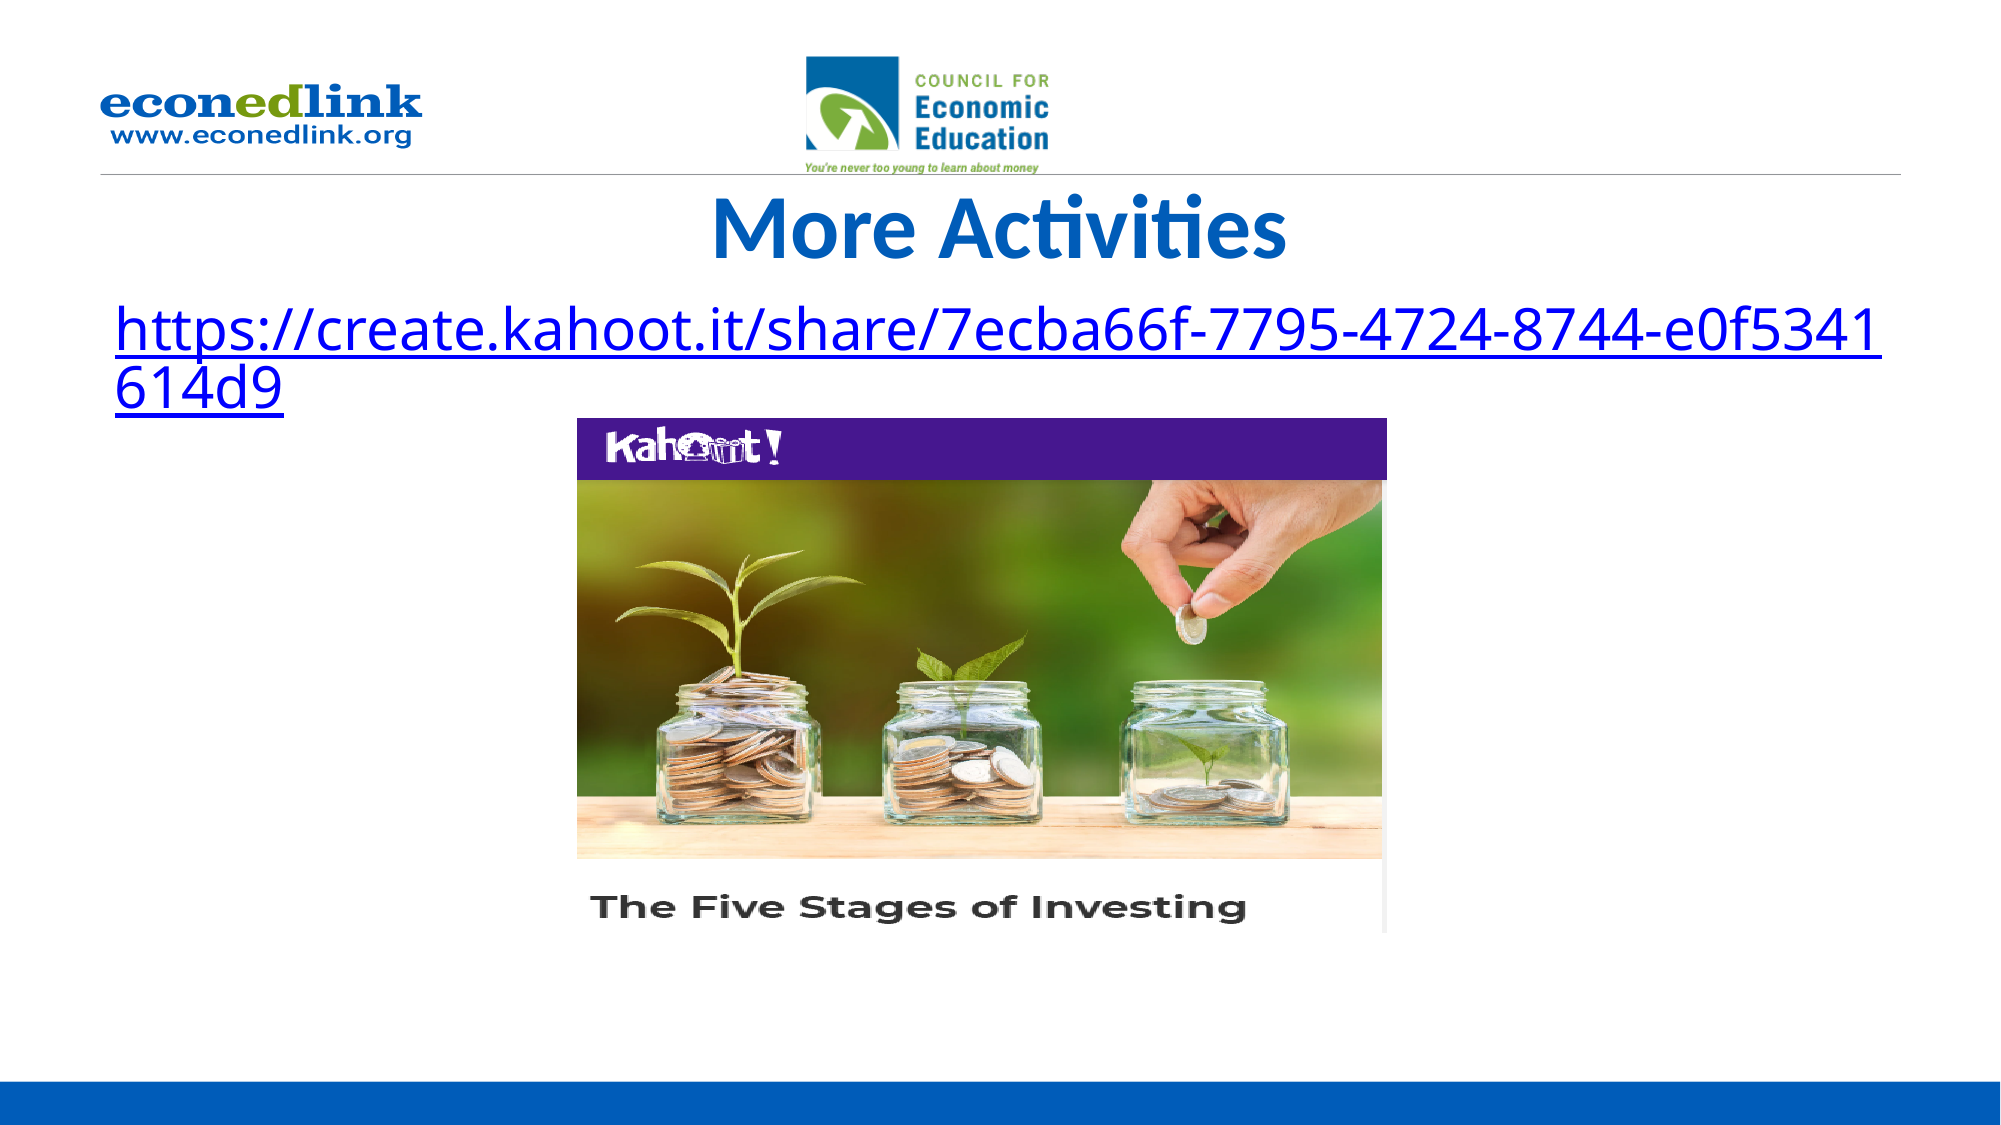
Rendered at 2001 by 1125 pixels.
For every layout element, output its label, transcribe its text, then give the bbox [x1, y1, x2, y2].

list https://create.kahoot.it/share/7ecba66f-7795-4724-8744-e0f5341614d9 [99, 284, 1901, 947]
title More Activities [99, 149, 1901, 284]
picture [0, 0, 2001, 1125]
